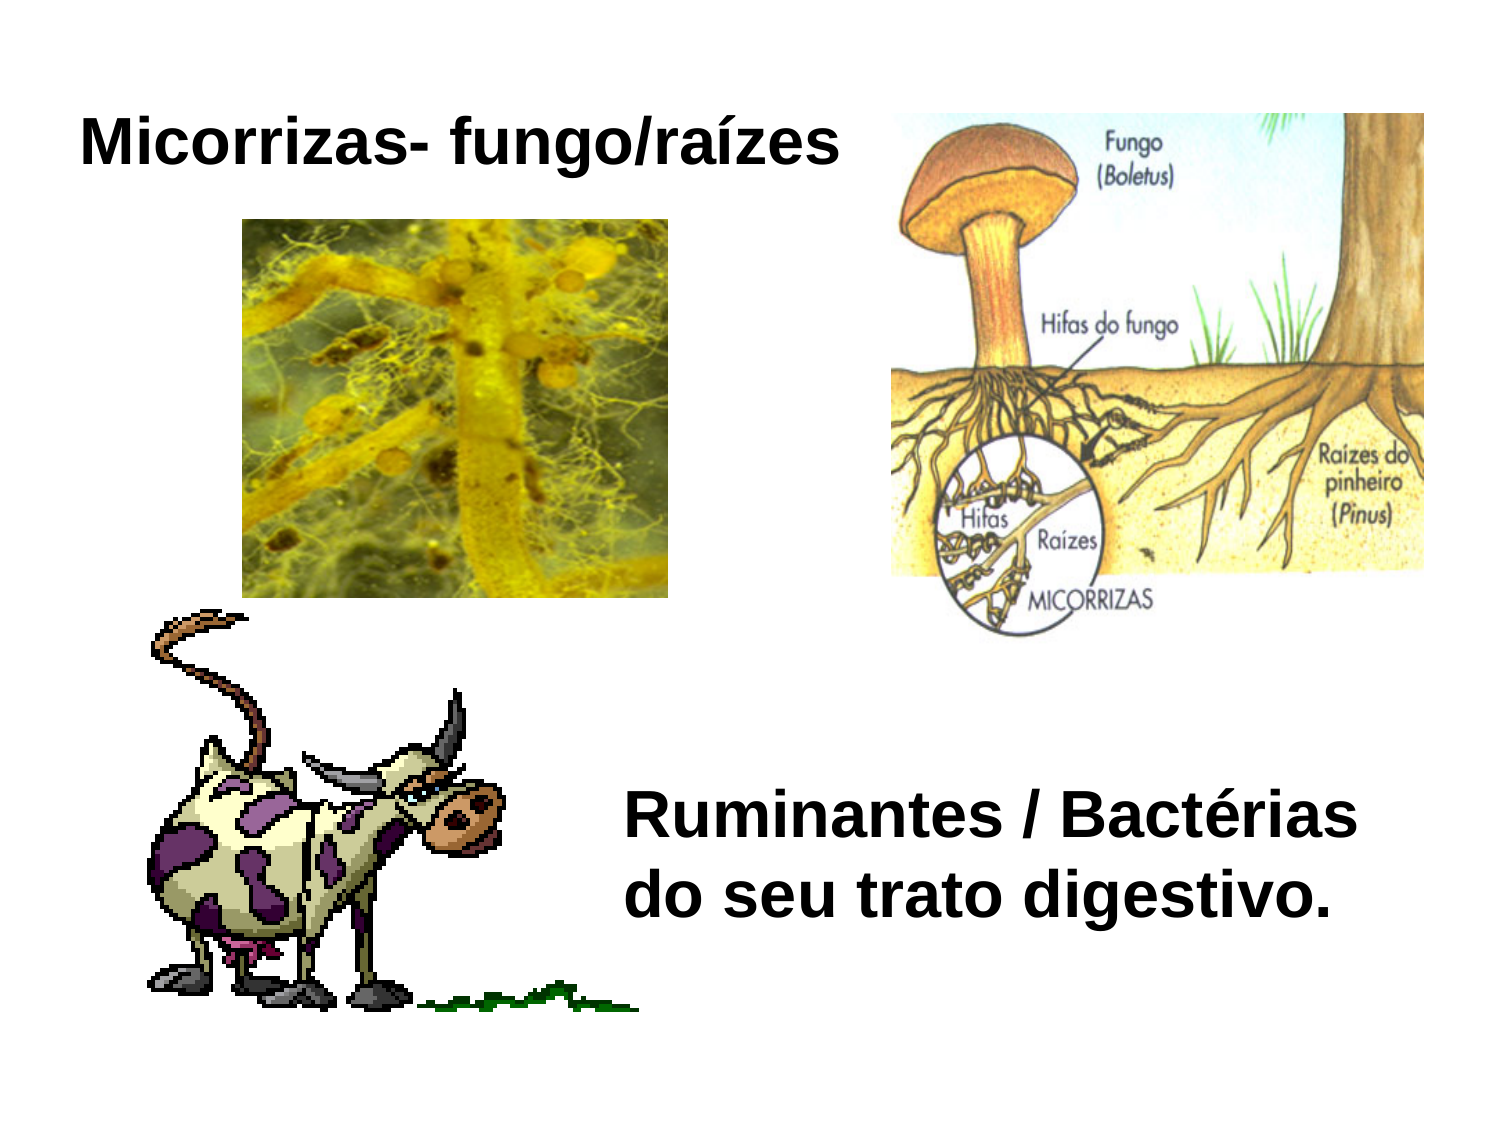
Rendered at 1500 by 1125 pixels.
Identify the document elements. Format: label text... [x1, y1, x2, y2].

text_box Micorrizas- fungo/raízes [64, 90, 880, 185]
text_box Ruminantes / Bactérias do seu trato digestivo. [644, 763, 1400, 938]
picture [147, 219, 668, 1012]
picture [891, 113, 1424, 645]
